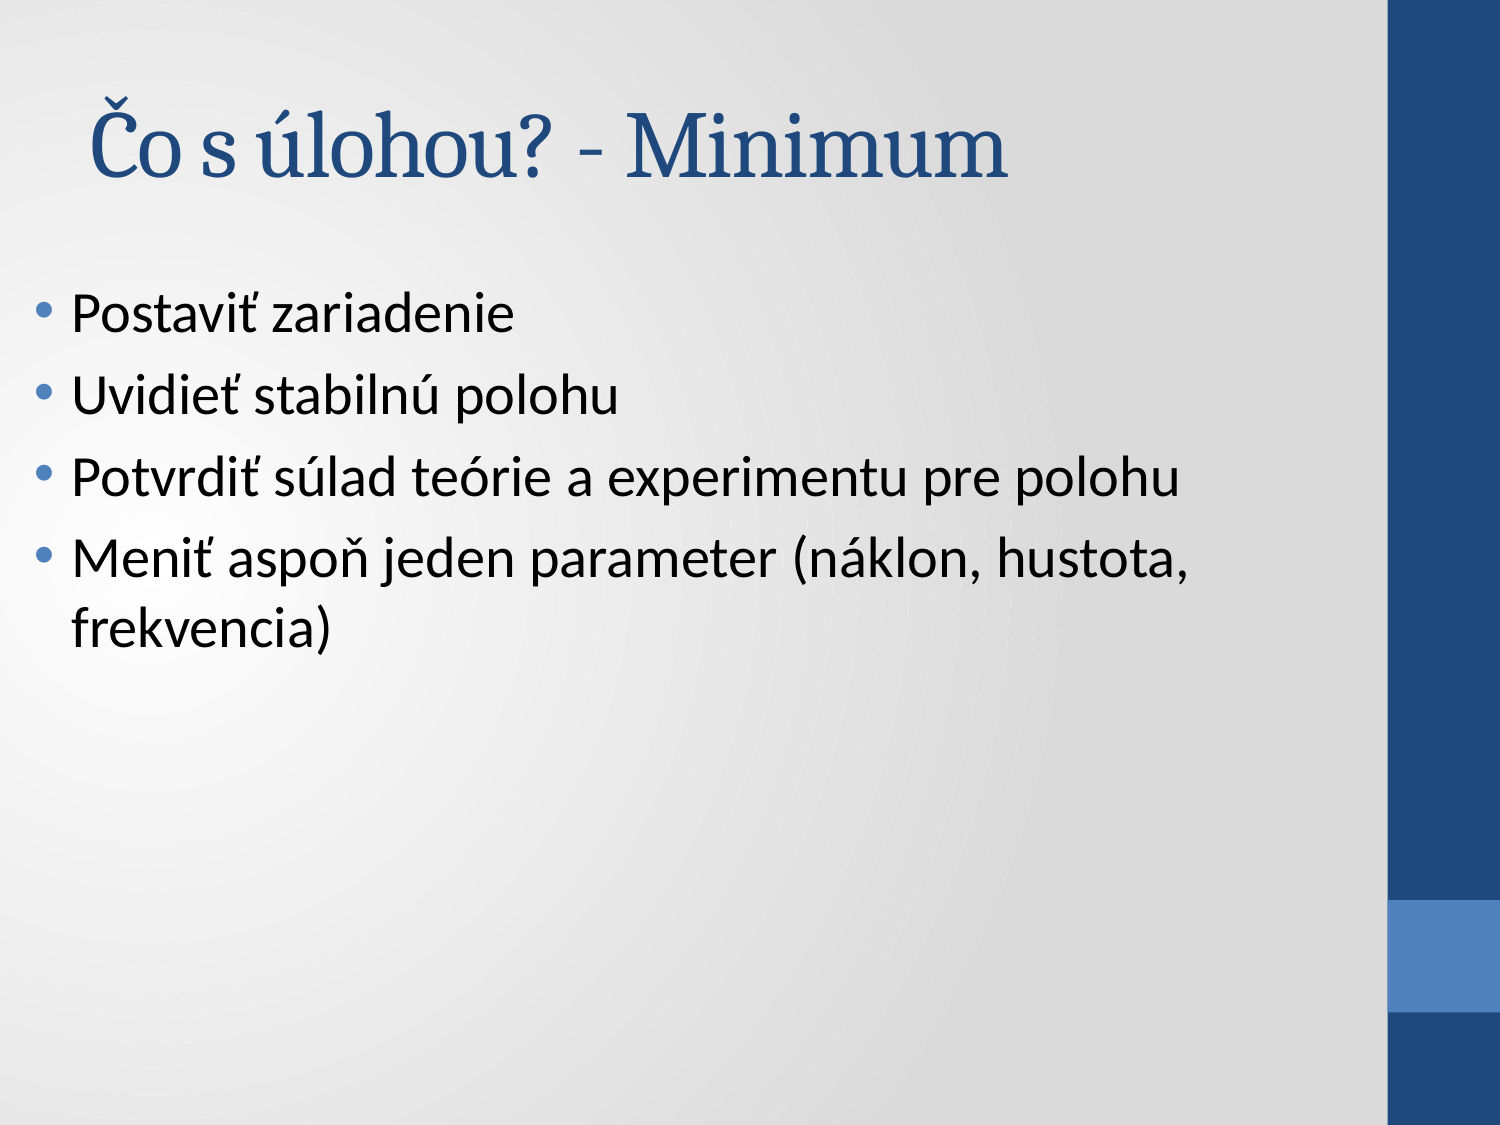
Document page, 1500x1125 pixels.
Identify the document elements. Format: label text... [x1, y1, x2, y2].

title Čo s úlohou? - Minimum [75, 45, 1325, 233]
list Postaviť zariadenie Uvidieť stabilnú polohu Potvrdiť súlad teórie a experimentu pre polohu Meniť aspoň jeden parameter (náklon, hustota, frekvencia) [0, 267, 1388, 1047]
